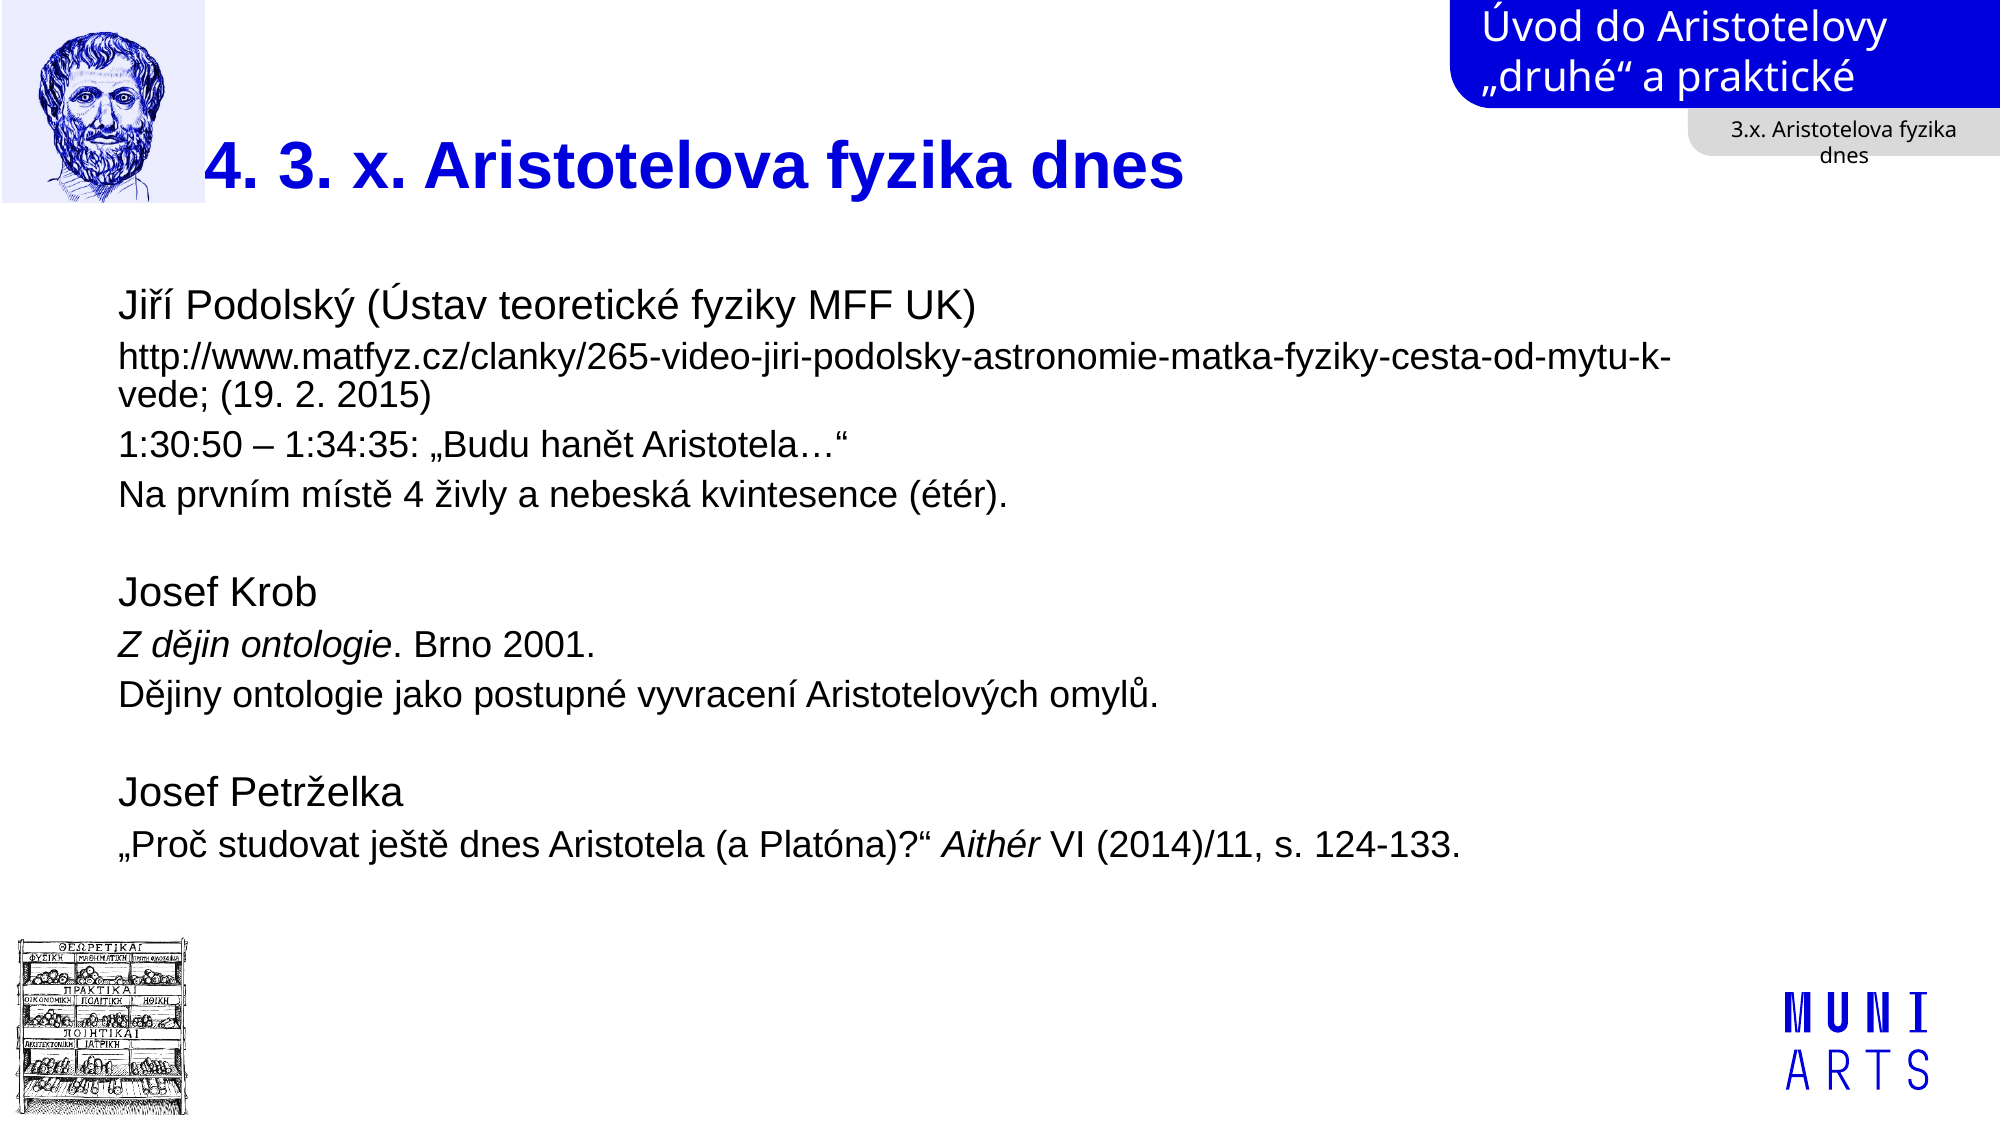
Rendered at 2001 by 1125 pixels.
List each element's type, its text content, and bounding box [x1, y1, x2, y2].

picture [1, 0, 205, 203]
text_box 3.x. Aristotelova fyzika dnes [1688, 107, 2000, 175]
title 4. 3. x. Aristotelova fyzika dnes [204, 118, 1650, 277]
list Jiří Podolský (Ústav teoretické fyziky MFF UK) http://www.matfyz.cz/clanky/265-video-jiri-podolsky-astronomie-matka-fyziky-cesta-od-mytu-k-vede; (19. 2. 2015) 1:30:50 – 1:34:35: „Budu hanět Aristotela…“ Na prvním místě 4 živly a nebeská kvintesence (étér). Josef Krob Z dějin ontologie. Brno 2001. Dějiny ontologie jako postupné vyvracení Aristotelových omylů. Josef Petrželka „Proč studovat ještě dnes Aristotela (a Platóna)?“ Aithér VI (2014)/11, s. 124-133. [118, 277, 1689, 957]
picture [1, 922, 205, 1125]
